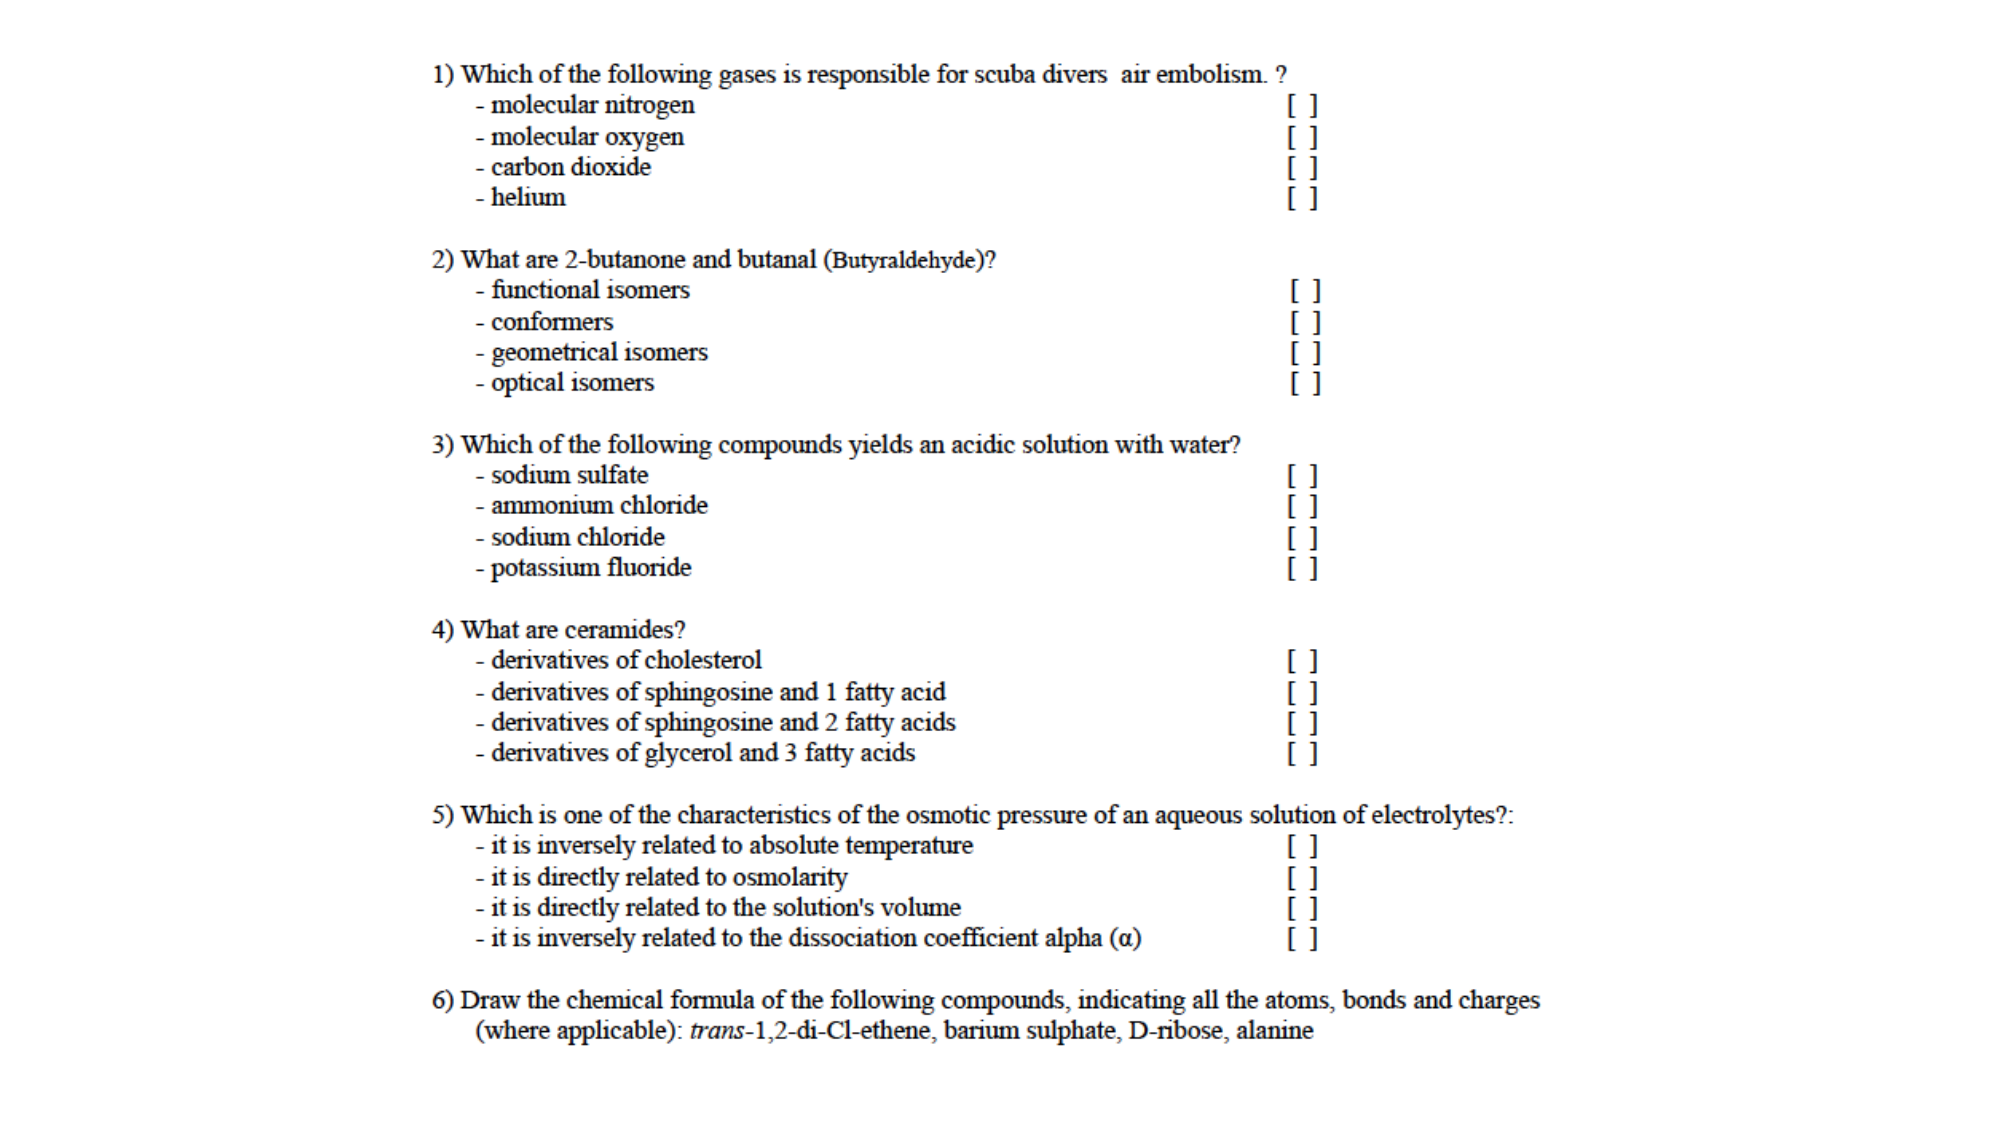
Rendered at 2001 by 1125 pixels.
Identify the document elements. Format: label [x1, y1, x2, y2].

picture [387, 24, 1569, 1063]
